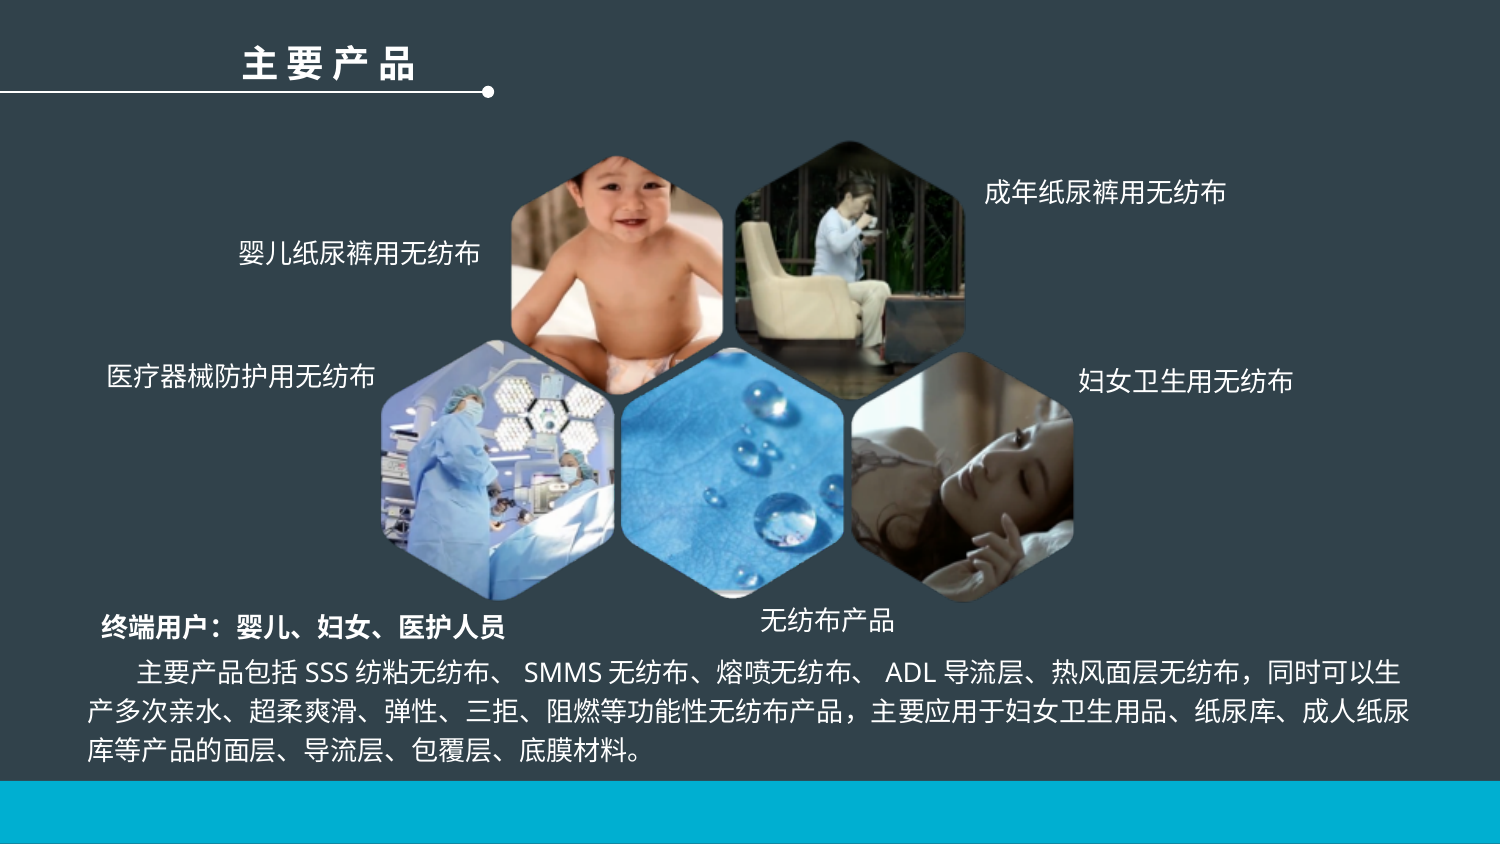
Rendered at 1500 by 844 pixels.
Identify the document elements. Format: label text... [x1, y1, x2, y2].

text_box 主要产品包括SSS纺粘无纺布、SMMS无纺布、熔喷无纺布、ADL导流层、热风面层无纺布，同时可以生产多次亲水、超柔爽滑、弹性、三拒、阻燃等功能性无纺布产品，主要应用于妇女卫生用品、纸尿库、成人纸尿库等产品的面层、导流层、包覆层、底膜材料。 [73, 641, 1438, 774]
text_box 医疗器械防护用无纺布 [92, 345, 373, 399]
text_box [0, 780, 1500, 844]
picture [373, 136, 1083, 615]
text_box 终端用户：婴儿、妇女、医护人员 [86, 603, 656, 651]
text_box 无纺布产品 [745, 611, 911, 644]
text_box 成年纸尿裤用无纺布 [972, 161, 1342, 216]
text_box 婴儿纸尿裤用无纺布 [223, 222, 503, 277]
text_box 主 要 产 品 [241, 39, 417, 86]
text_box 妇女卫生用无纺布 [1064, 350, 1407, 404]
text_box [0, 86, 494, 97]
